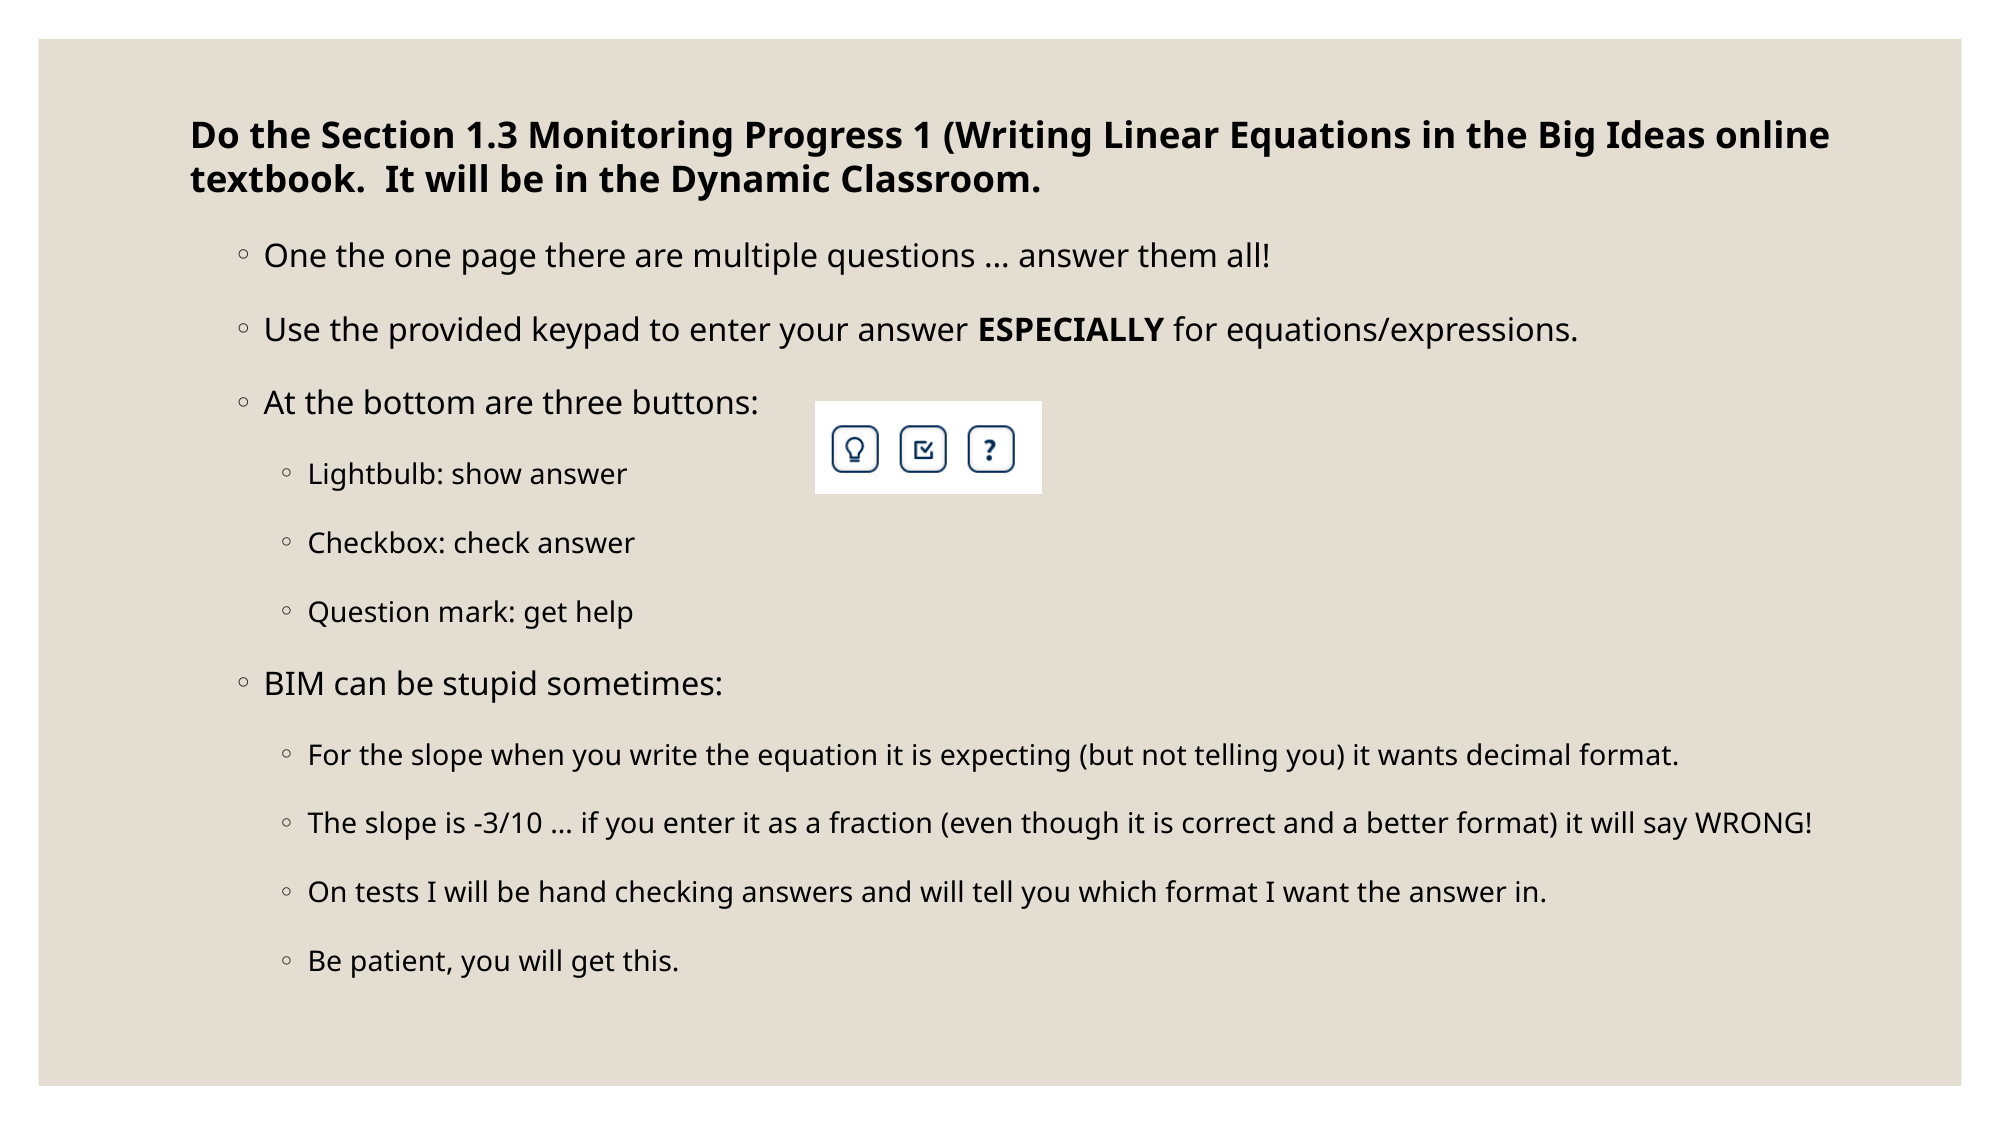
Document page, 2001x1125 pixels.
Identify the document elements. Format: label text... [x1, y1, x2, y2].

picture [815, 401, 1042, 494]
list Do the Section 1.3 Monitoring Progress 1 (Writing Linear Equations in the Big Ideas online textbook. It will be in the Dynamic Classroom. One the one page there are multiple questions … answer them all! Use the provided keypad to enter your answer ESPECIALLY for equations/expressions. At the bottom are three buttons: Lightbulb: show answer Checkbox: check answer Question mark: get help BIM can be stupid sometimes: For the slope when you write the equation it is expecting (but not telling you) it wants decimal format. The slope is -3/10 … if you enter it as a fraction (even though it is correct and a better format) it will say WRONG! On tests I will be hand checking answers and will tell you which format I want the answer in. Be patient, you will get this. [174, 104, 1931, 990]
